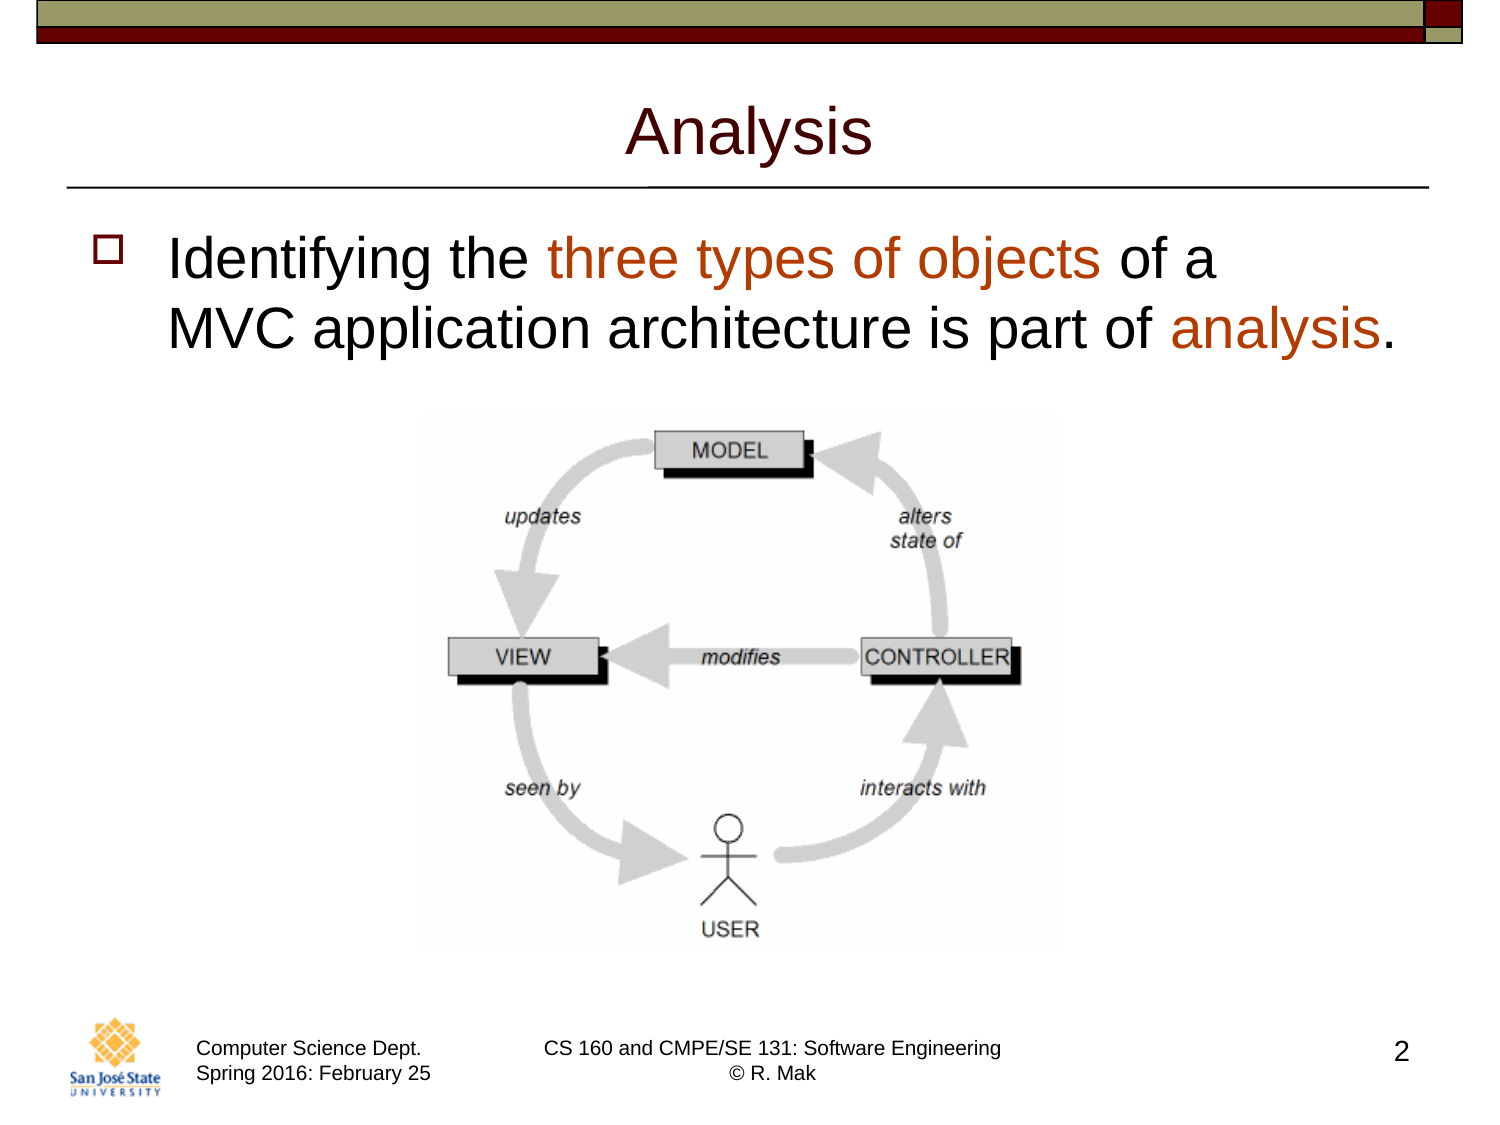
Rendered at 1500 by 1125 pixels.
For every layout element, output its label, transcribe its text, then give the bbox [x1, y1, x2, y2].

picture [419, 412, 1058, 952]
picture [60, 1012, 166, 1112]
list Identifying the three types of objects of a MVC application architecture is part of analysis. [75, 212, 1425, 383]
slide_number 2 [1112, 1025, 1425, 1100]
title Analysis [75, 67, 1425, 175]
